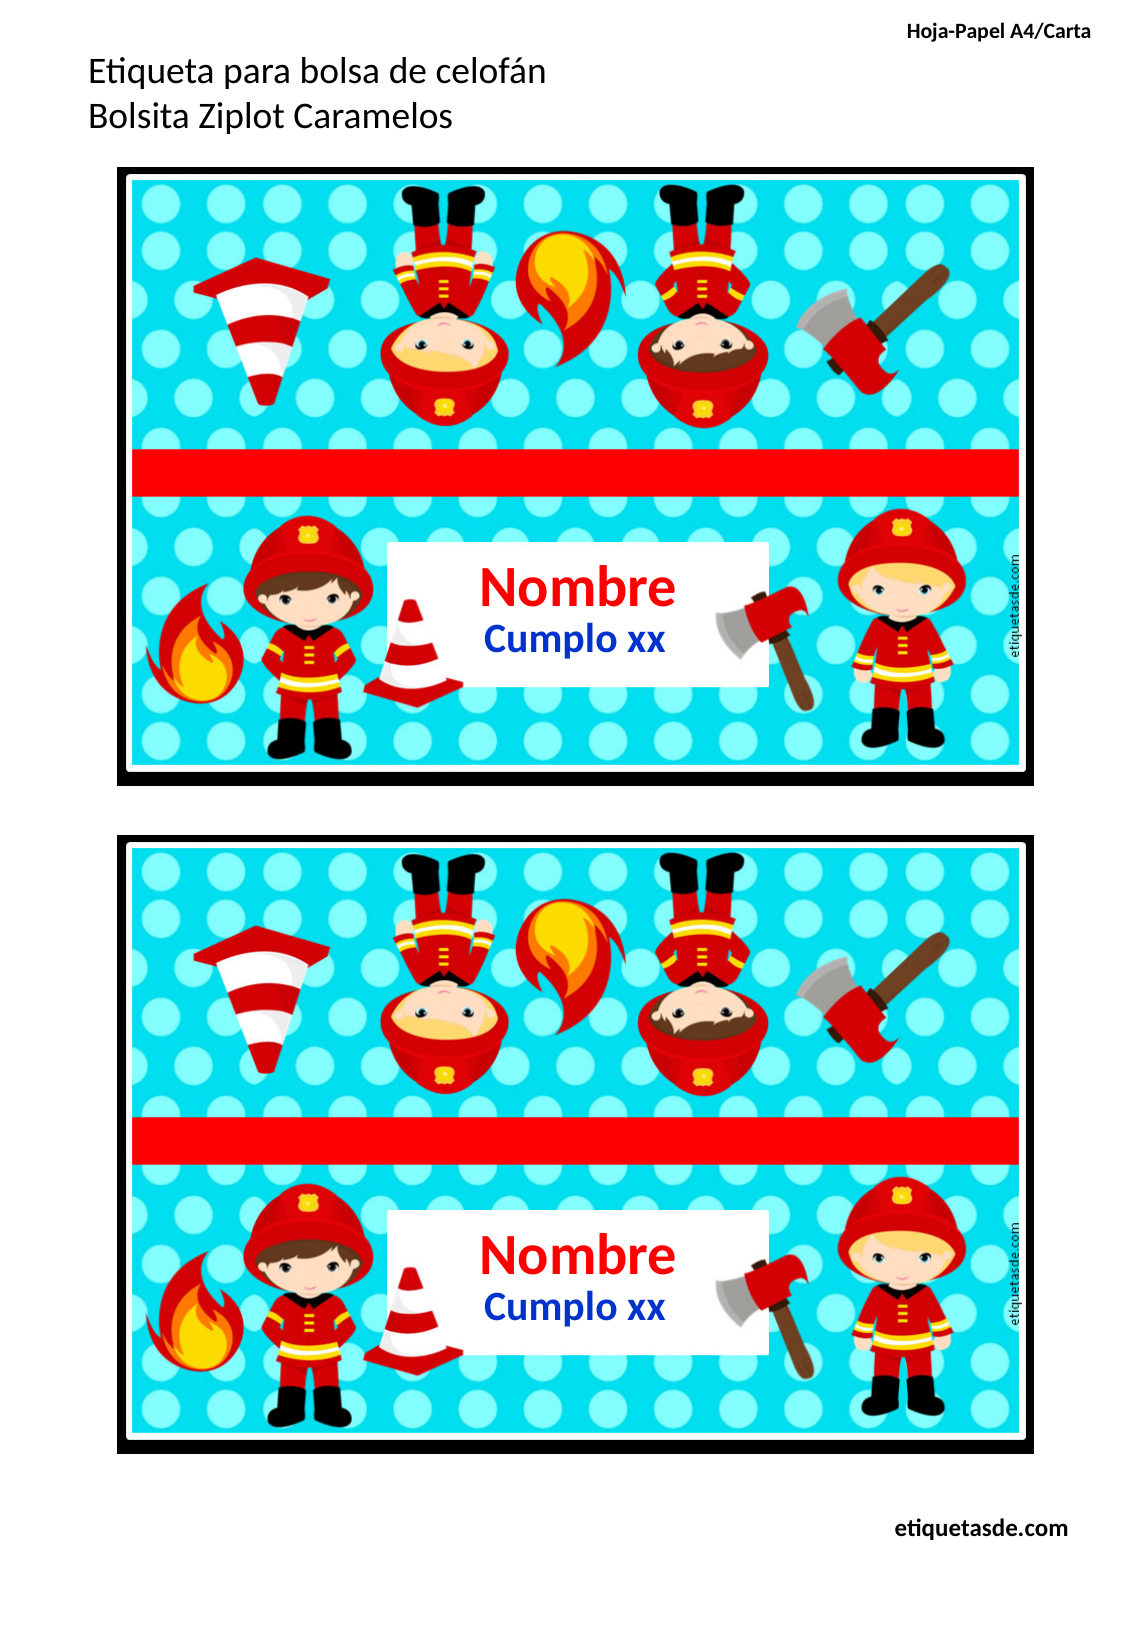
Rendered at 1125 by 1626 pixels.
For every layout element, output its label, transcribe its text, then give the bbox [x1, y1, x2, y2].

text_box etiquetasde.com [879, 1503, 1084, 1549]
text_box Hoja-Papel A4/Carta [892, 9, 1107, 50]
text_box Etiqueta para bolsa de celofán Bolsita Ziplot Caramelos [73, 38, 563, 144]
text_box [116, 167, 1034, 787]
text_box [116, 835, 1034, 1455]
